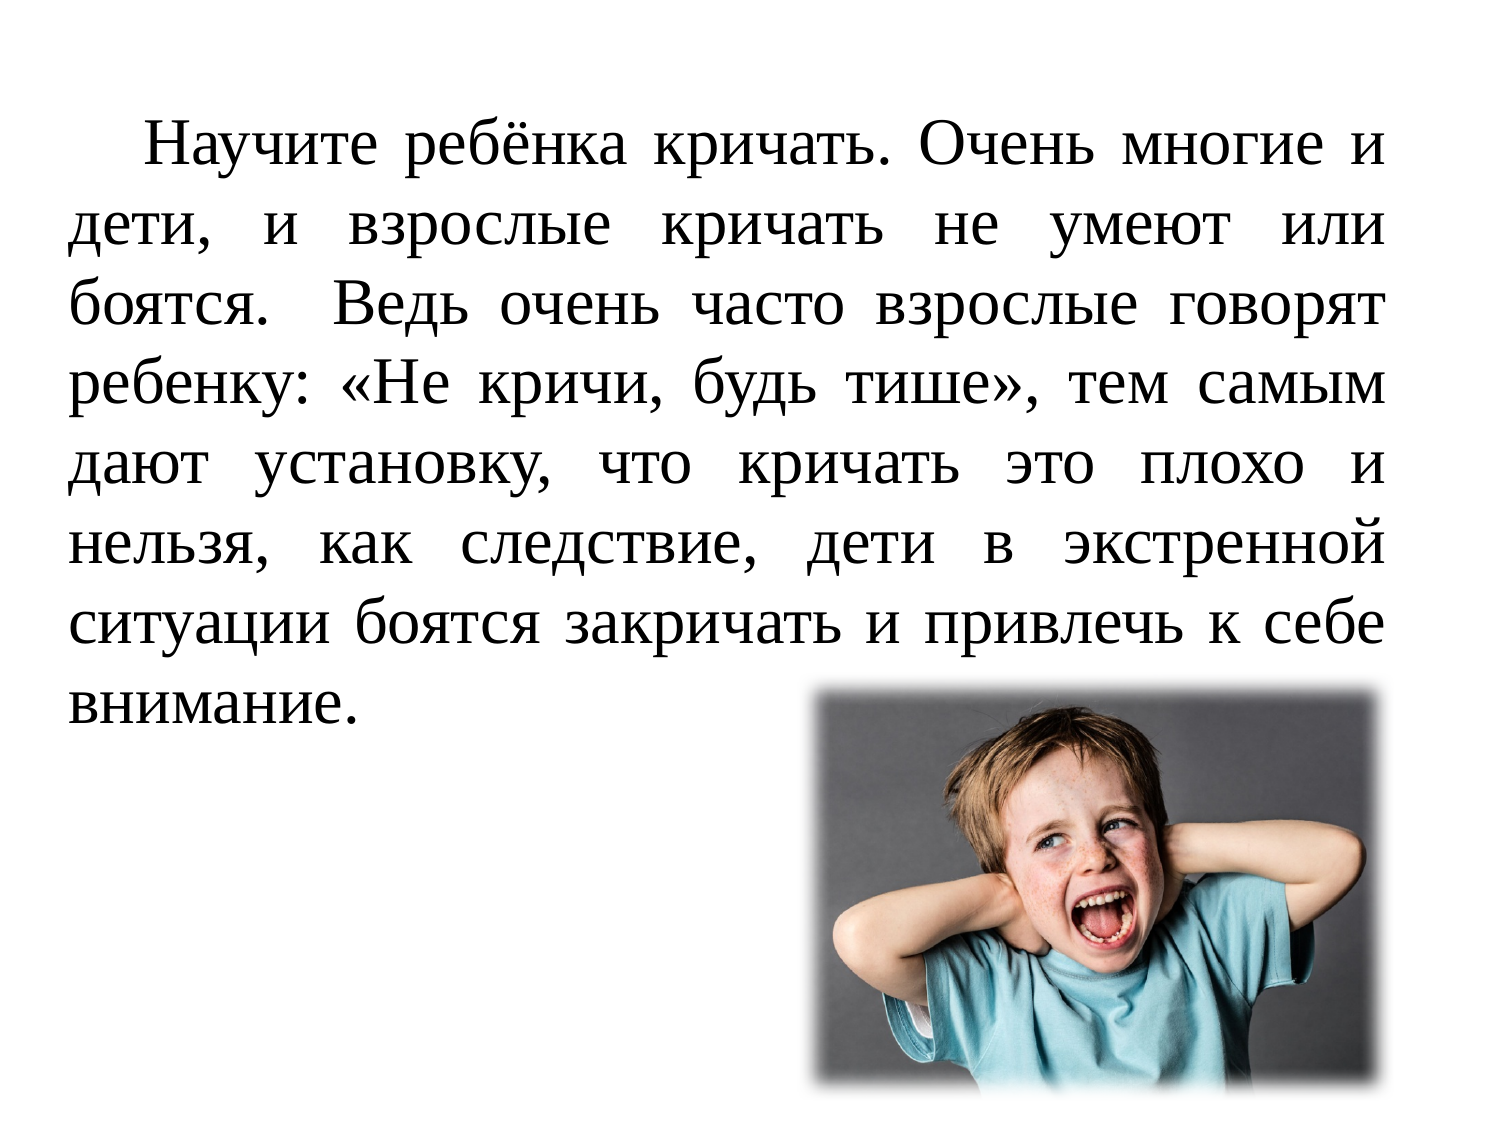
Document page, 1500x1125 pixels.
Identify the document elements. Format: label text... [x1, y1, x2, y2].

list Научите ребёнка кричать. Очень многие и дети, и взрослые кричать не умеют или боятся. Ведь очень часто взрослые говорят ребенку: «Не кричи, будь тише», тем самым дают установку, что кричать это плохо и нельзя, как следствие, дети в экстренной ситуации боятся закричать и привлечь к себе внимание. [53, 90, 1404, 833]
picture [796, 672, 1394, 1102]
